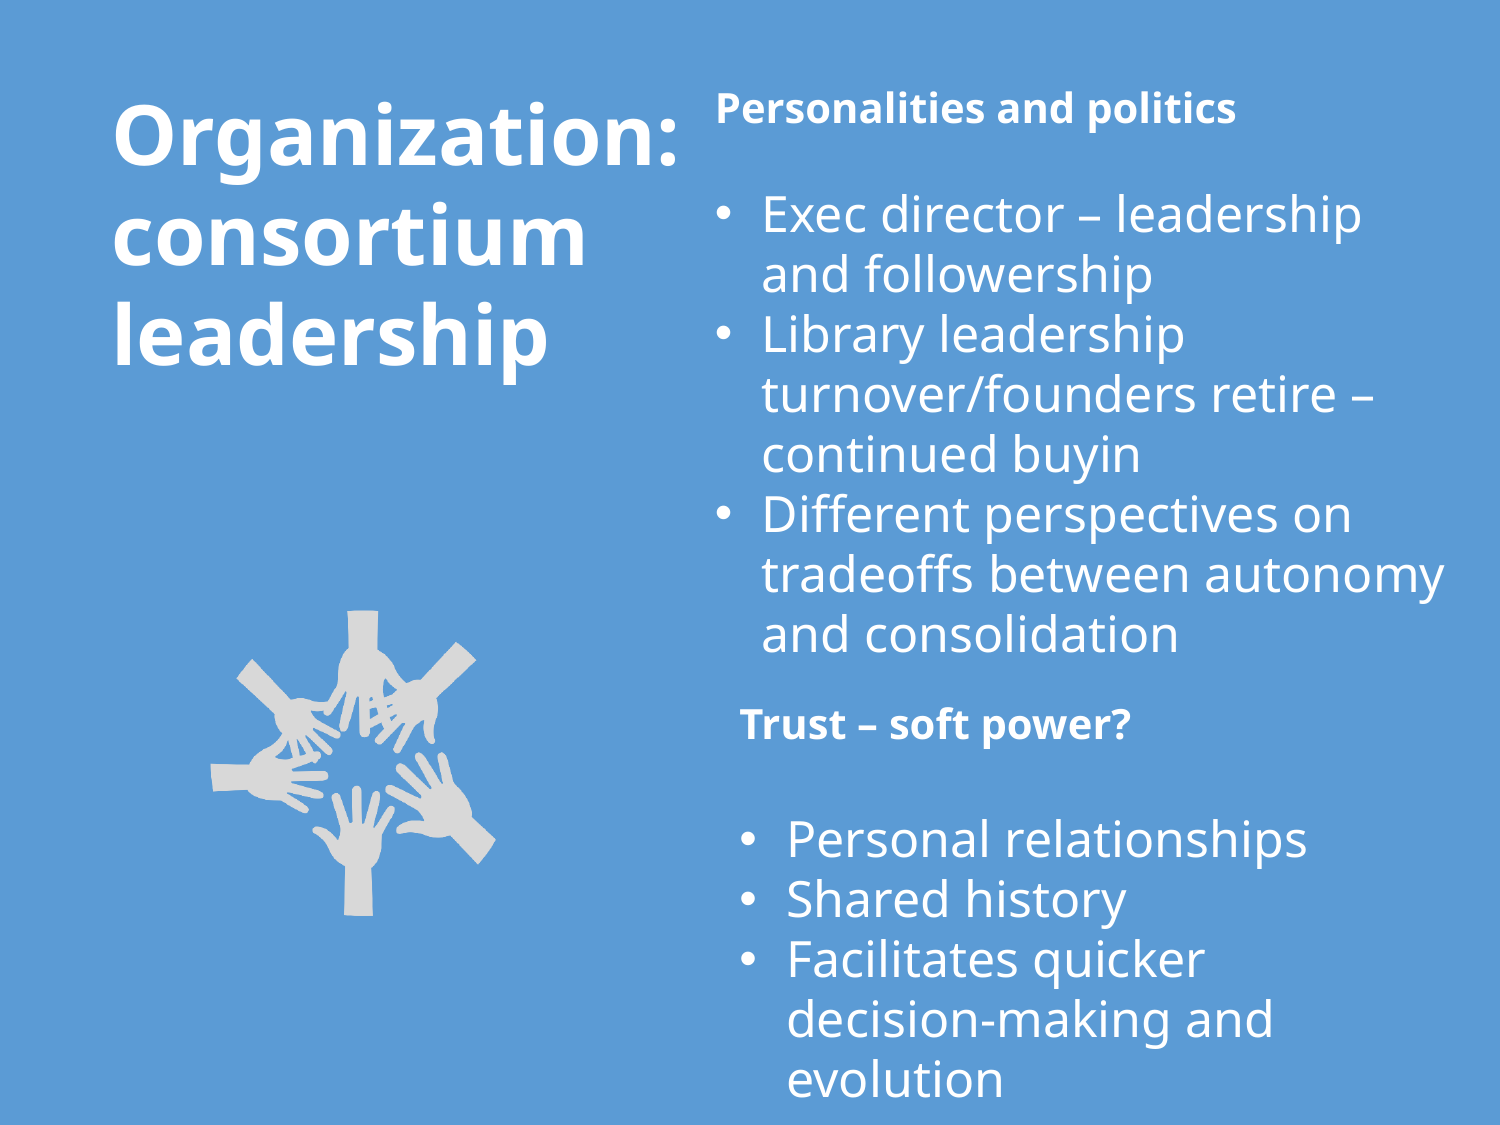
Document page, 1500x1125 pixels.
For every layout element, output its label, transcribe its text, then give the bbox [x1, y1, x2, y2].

picture [187, 587, 539, 939]
text_box Organization: consortium leadership [96, 75, 696, 390]
text_box Personalities and politics Exec director – leadership and followership Library leadership turnover/founders retire – continued buyin Different perspectives on tradeoffs between autonomy and consolidation [699, 74, 1469, 715]
text_box Trust – soft power? Personal relationships Shared history Facilitates quicker decision-making and evolution [724, 715, 1425, 1125]
